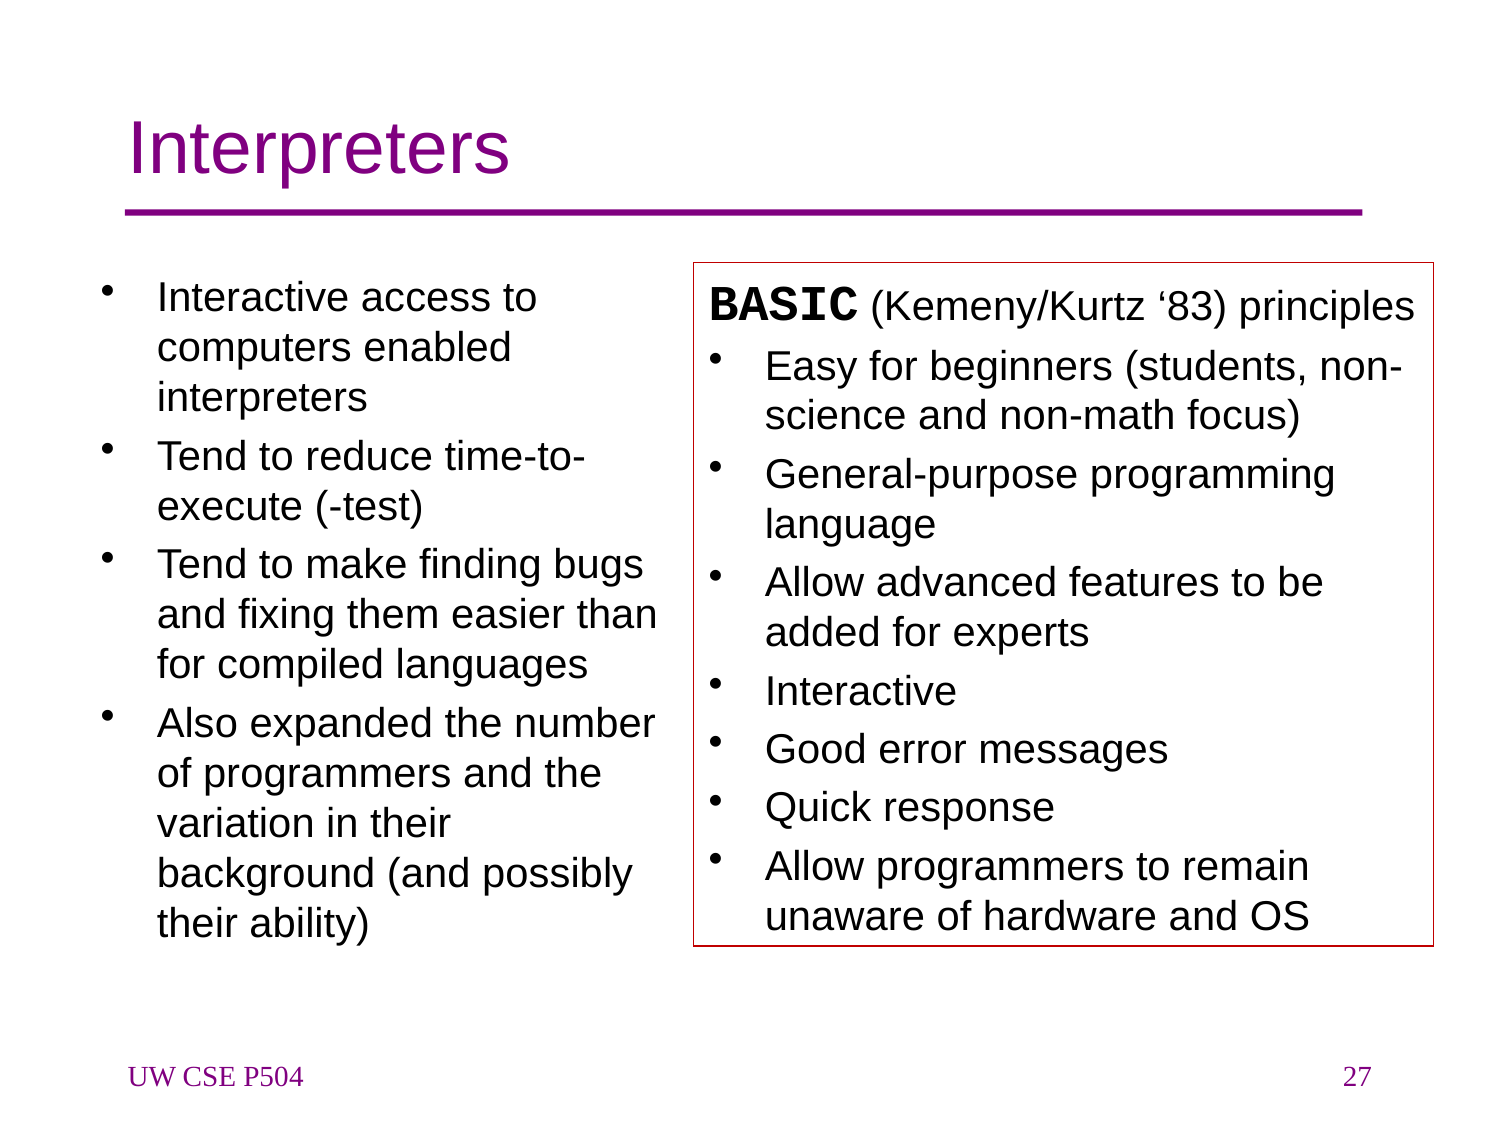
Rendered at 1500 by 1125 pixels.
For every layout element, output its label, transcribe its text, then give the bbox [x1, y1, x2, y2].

slide_number 27 [1074, 1049, 1388, 1125]
title Interpreters [112, 49, 1388, 238]
list BASIC (Kemeny/Kurtz ‘83) principles Easy for beginners (students, non-science and non-math focus) General-purpose programming language Allow advanced features to be added for experts Interactive Good error messages Quick response Allow programmers to remain unaware of hardware and OS [693, 262, 1434, 947]
slide_number UW CSE P504 [112, 1049, 426, 1125]
list Interactive access to computers enabled interpreters Tend to reduce time-to-execute (-test) Tend to make finding bugs and fixing them easier than for compiled languages Also expanded the number of programmers and the variation in their background (and possibly their ability) [85, 262, 694, 1001]
